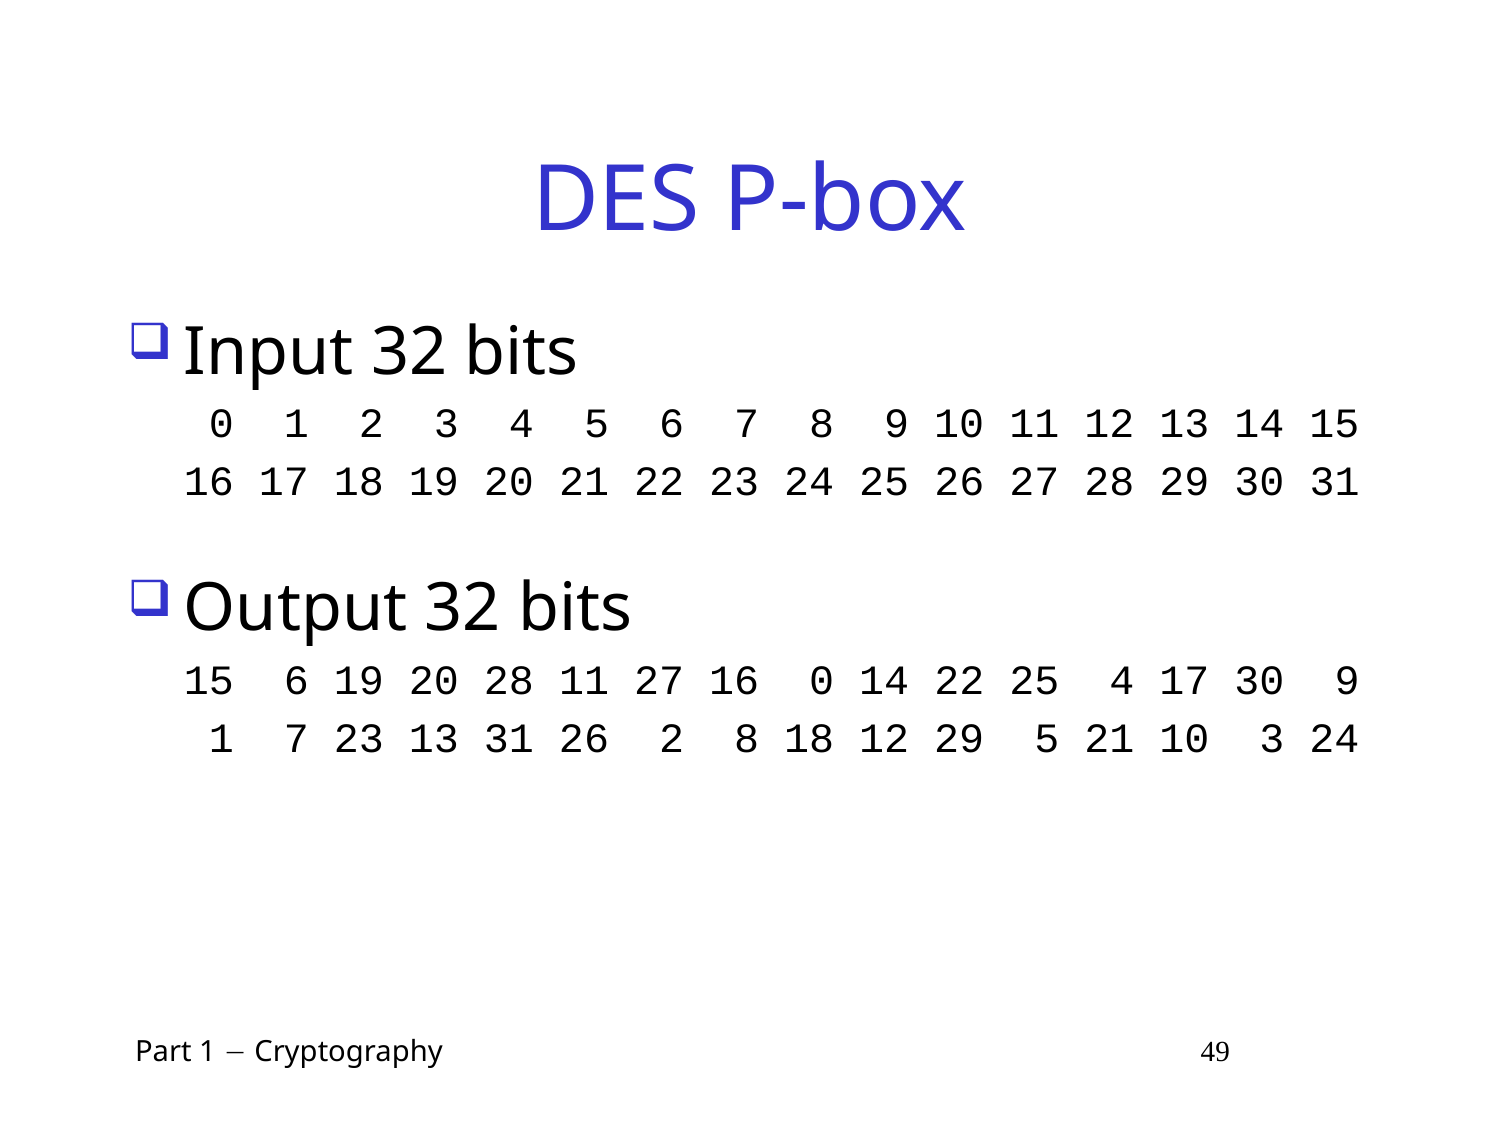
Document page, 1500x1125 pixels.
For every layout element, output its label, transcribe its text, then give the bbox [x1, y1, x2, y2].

title DES P-box [112, 99, 1388, 288]
list Input 32 bits 0 1 2 3 4 5 6 7 8 9 10 11 12 13 14 15 16 17 18 19 20 21 22 23 24 25 26 27 28 29 30 31 Output 32 bits 15 6 19 20 28 11 27 16 0 14 22 25 4 17 30 9 1 7 23 13 31 26 2 8 18 12 29 5 21 10 3 24 [112, 299, 1388, 976]
footer Part 1  Cryptography 49 [112, 1024, 1401, 1101]
